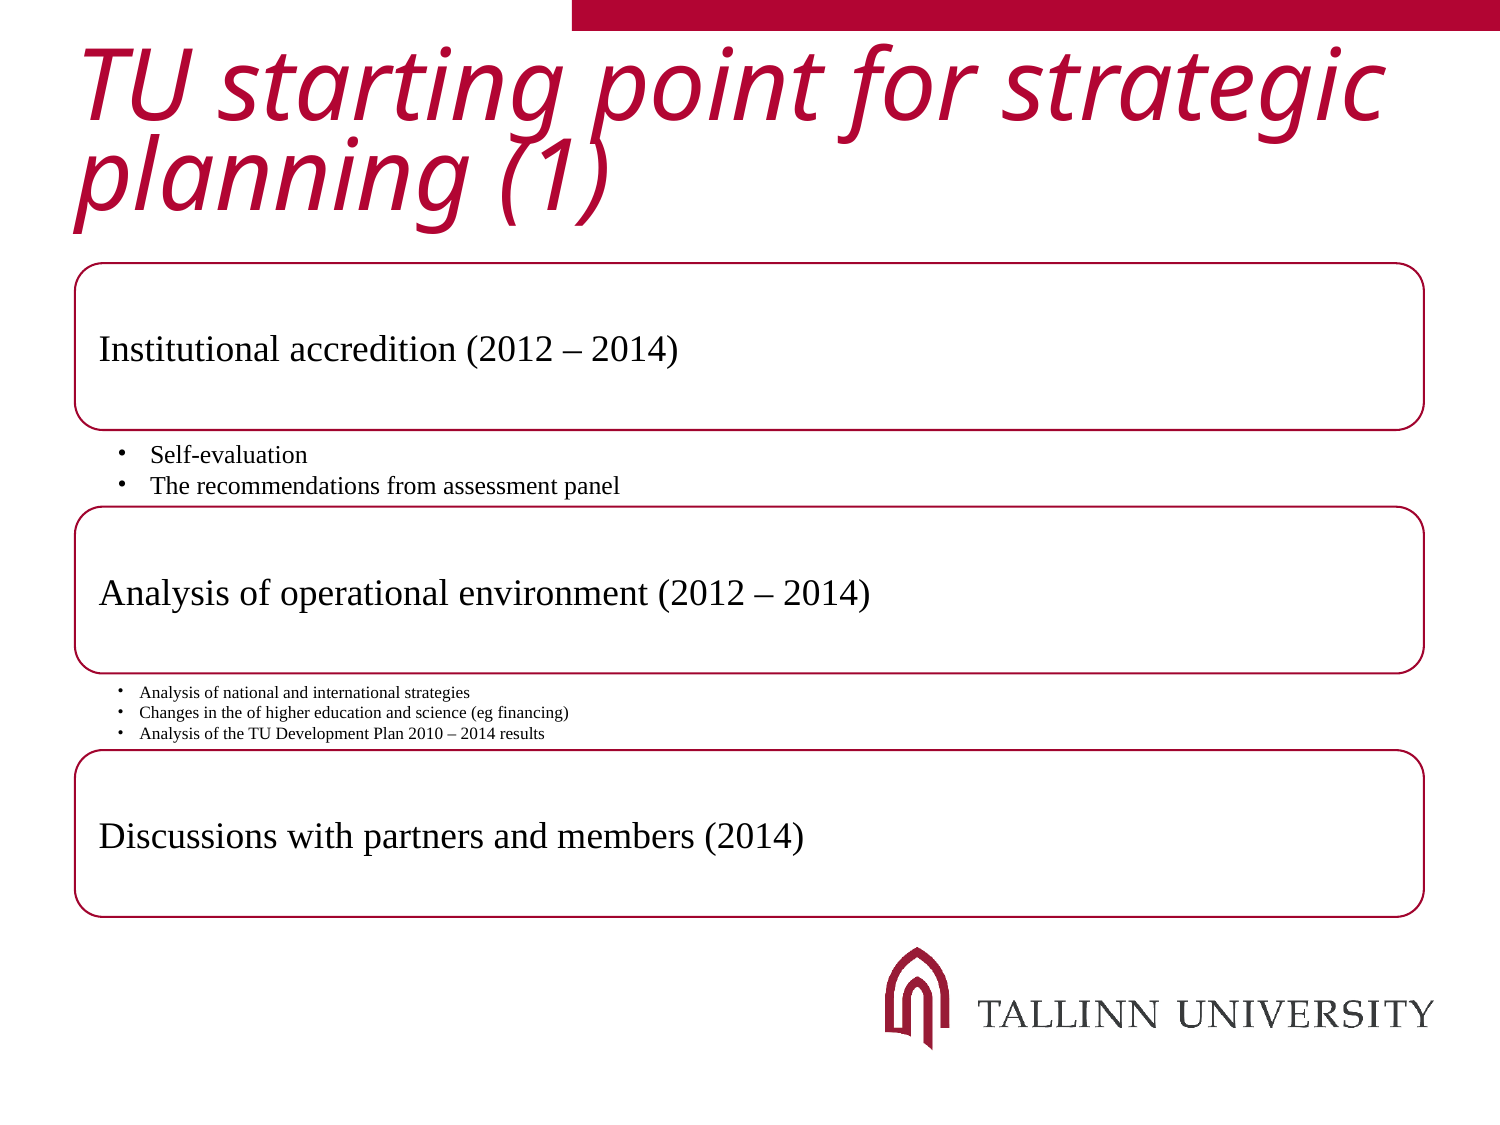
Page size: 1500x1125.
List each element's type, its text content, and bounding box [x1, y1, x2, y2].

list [74, 263, 1424, 917]
title TU starting point for strategic planning (1) [75, 44, 1424, 232]
picture [820, 881, 1499, 1125]
